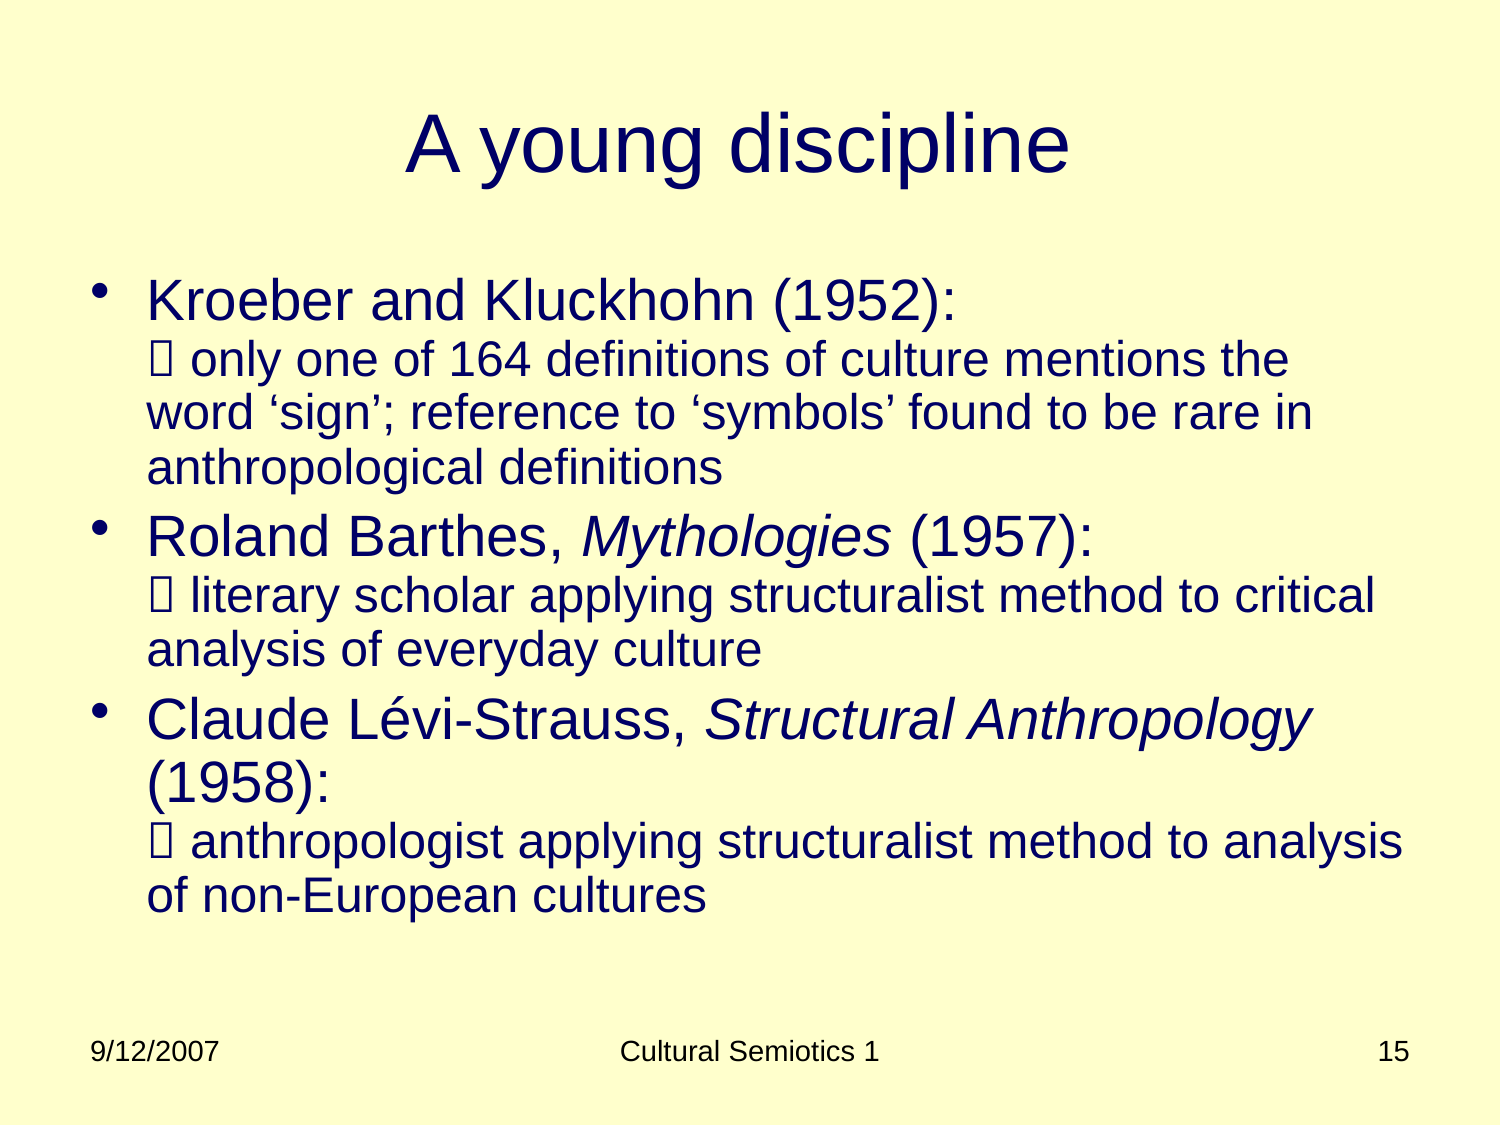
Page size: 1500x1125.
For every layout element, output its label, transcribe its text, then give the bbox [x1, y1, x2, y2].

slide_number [74, 1024, 426, 1103]
slide_number 15 [1074, 1024, 1426, 1103]
title A young discipline [74, 44, 1426, 233]
list Kroeber and Kluckhohn (1952):  only one of 164 definitions of culture mentions the word ‘sign’; reference to ‘symbols’ found to be rare in anthropological definitions Roland Barthes, Mythologies (1957):  literary scholar applying structuralist method to critical analysis of everyday culture Claude Lévi-Strauss, Structural Anthropology (1958):  anthropologist applying structuralist method to analysis of non-European cultures [74, 262, 1426, 1006]
footer Cultural Semiotics 1 [512, 1024, 988, 1103]
